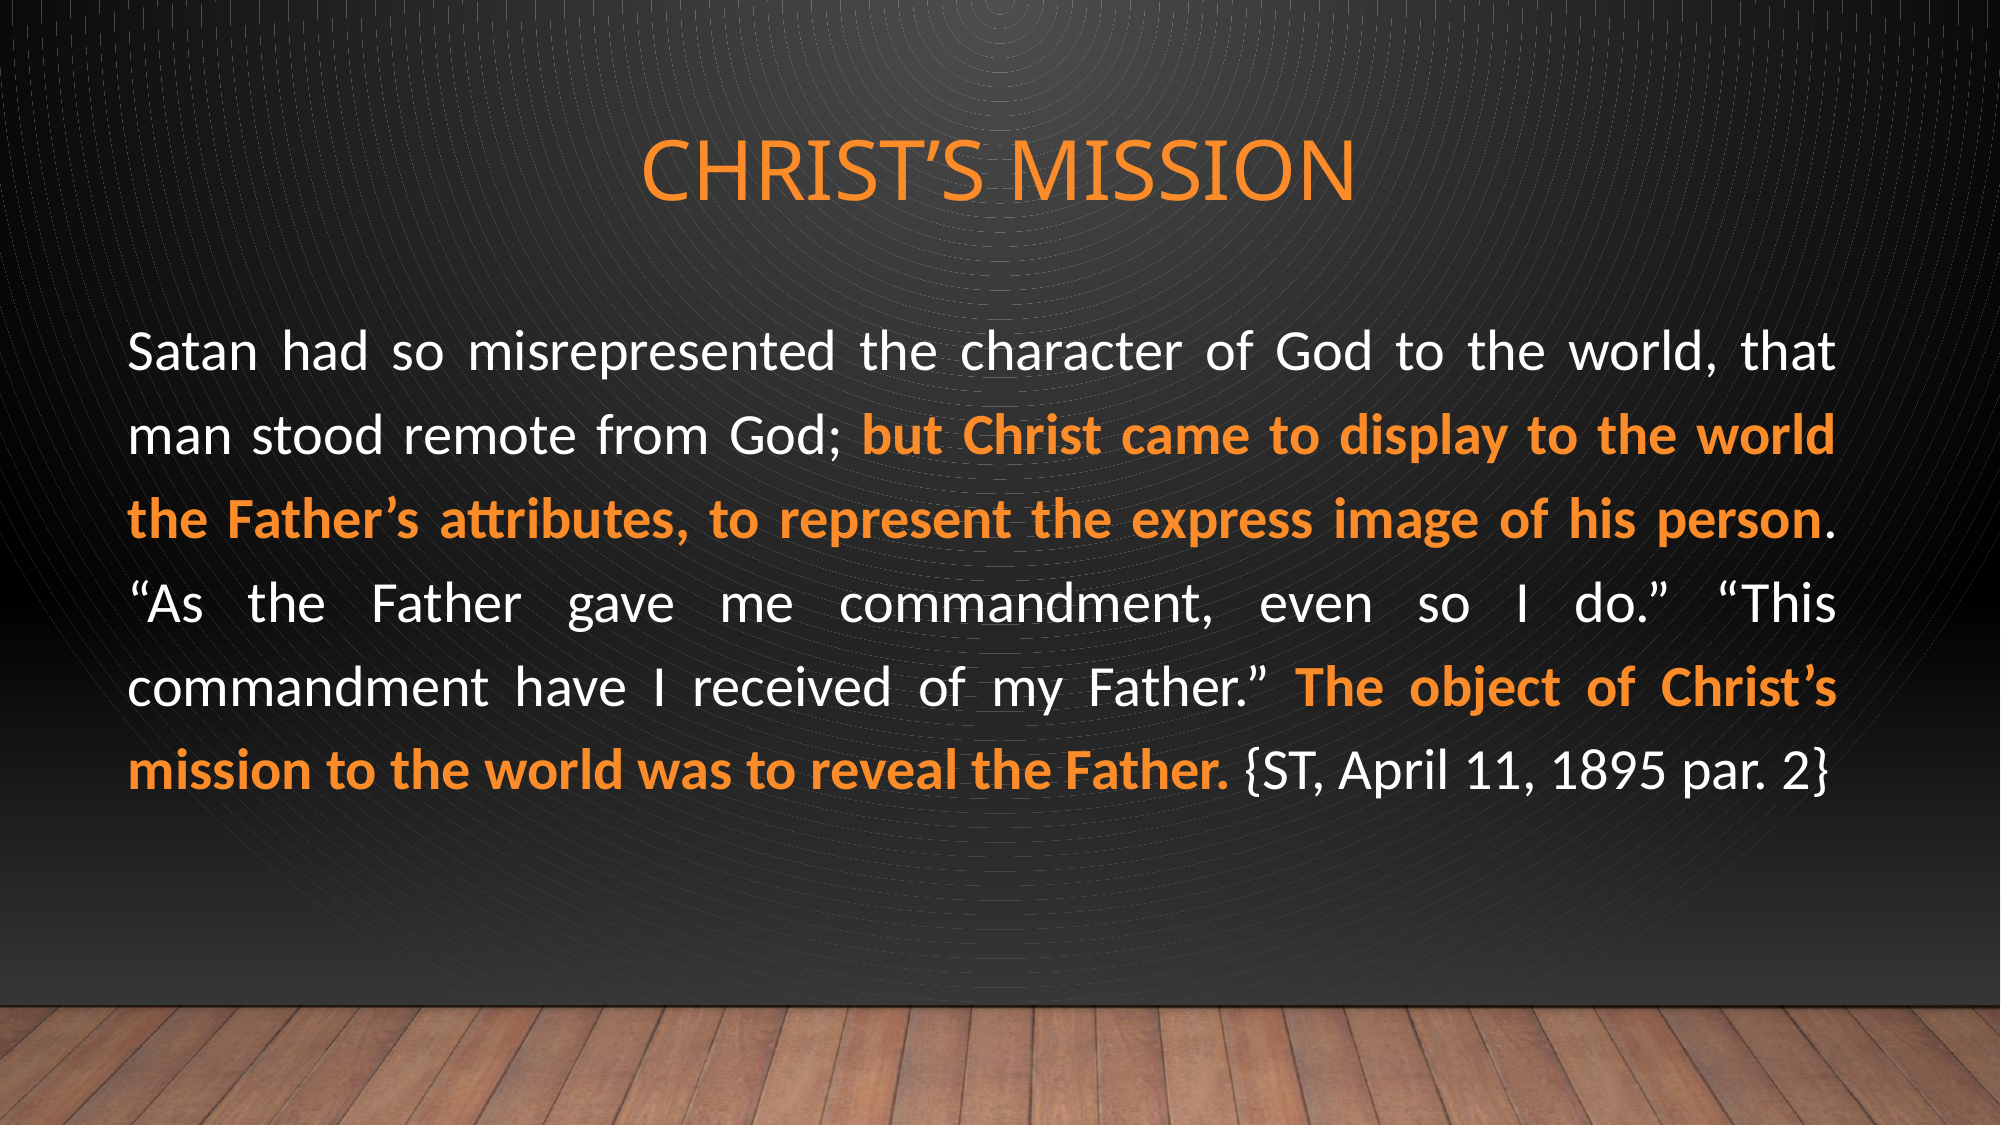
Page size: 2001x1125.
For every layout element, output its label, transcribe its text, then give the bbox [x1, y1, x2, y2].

title Christ’s Mission [237, 87, 1763, 260]
picture [0, 1005, 2000, 1125]
list Satan had so misrepresented the character of God to the world, that man stood remote from God; but Christ came to display to the world the Father’s attributes, to represent the express image of his person. “As the Father gave me commandment, even so I do.” “This commandment have I received of my Father.” The object of Christ’s mission to the world was to reveal the Father. {ST, April 11, 1895 par. 2} [112, 291, 1854, 934]
